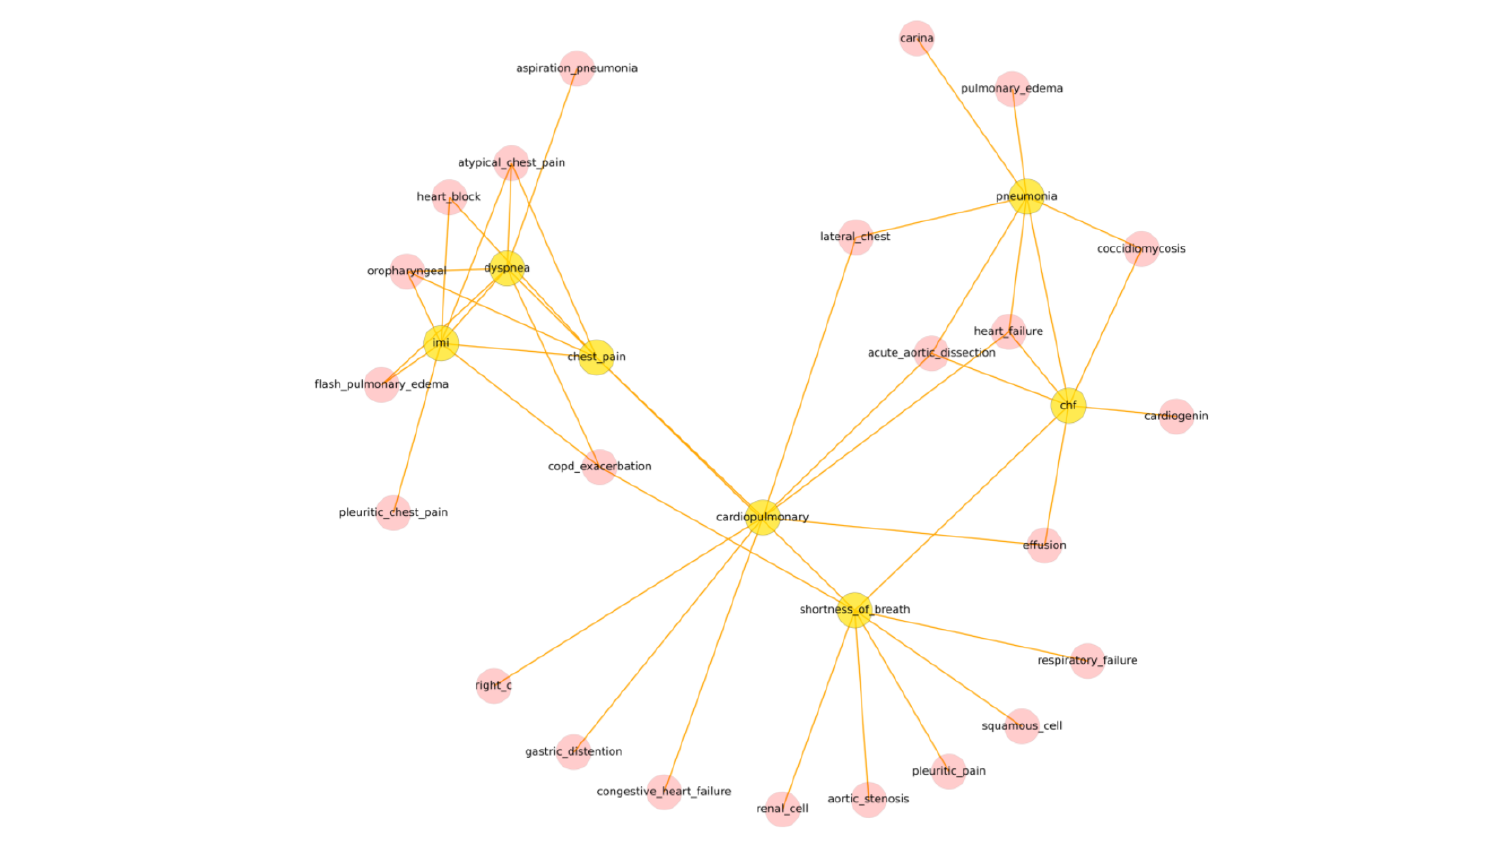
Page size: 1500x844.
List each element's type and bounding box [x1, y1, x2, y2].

picture [246, 0, 1254, 844]
